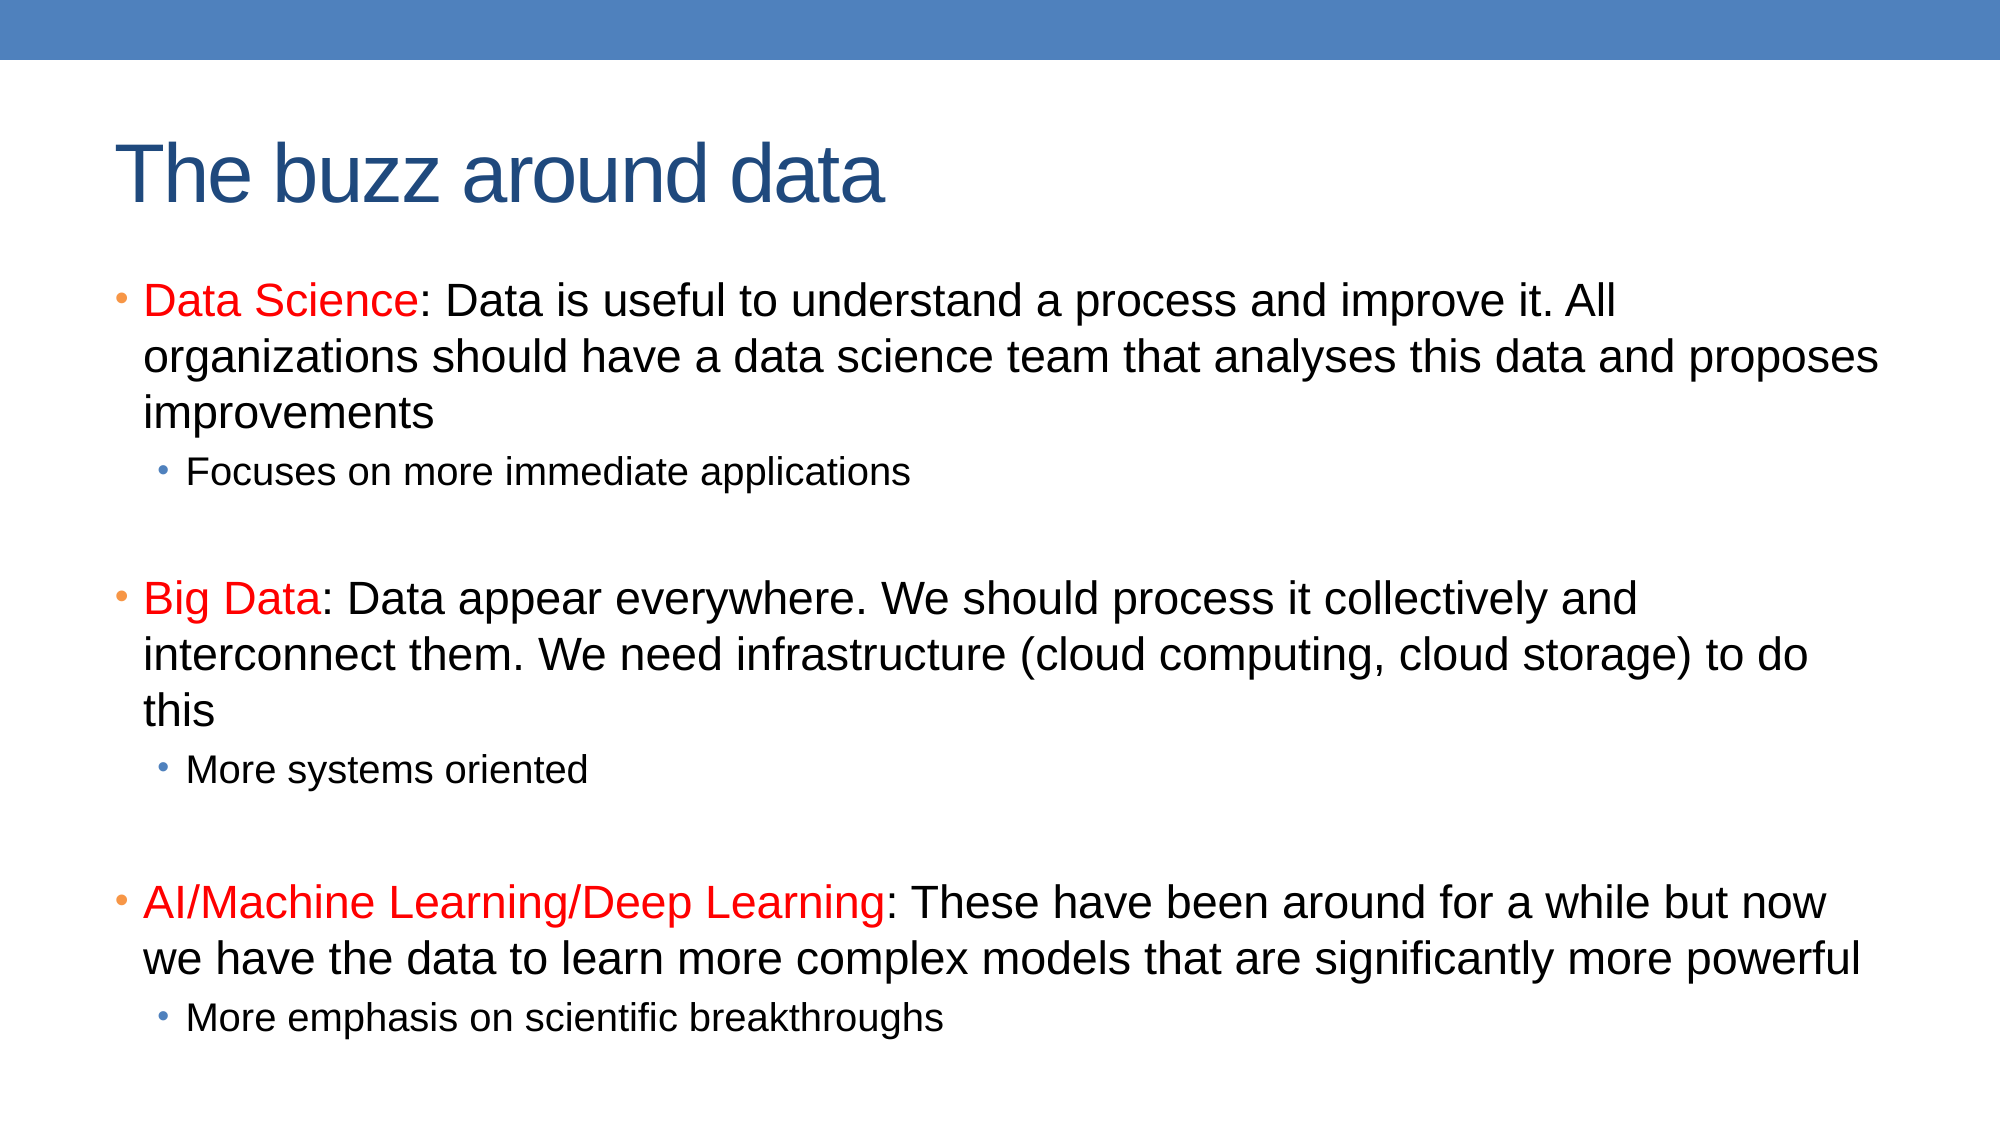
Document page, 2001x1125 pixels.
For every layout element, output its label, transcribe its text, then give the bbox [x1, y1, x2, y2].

list Data Science: Data is useful to understand a process and improve it. All organizations should have a data science team that analyses this data and proposes improvements Focuses on more immediate applications Big Data: Data appear everywhere. We should process it collectively and interconnect them. We need infrastructure (cloud computing, cloud storage) to do this More systems oriented AI/Machine Learning/Deep Learning: These have been around for a while but now we have the data to learn more complex models that are significantly more powerful More emphasis on scientific breakthroughs [99, 262, 1900, 1063]
title The buzz around data [99, 87, 1900, 250]
